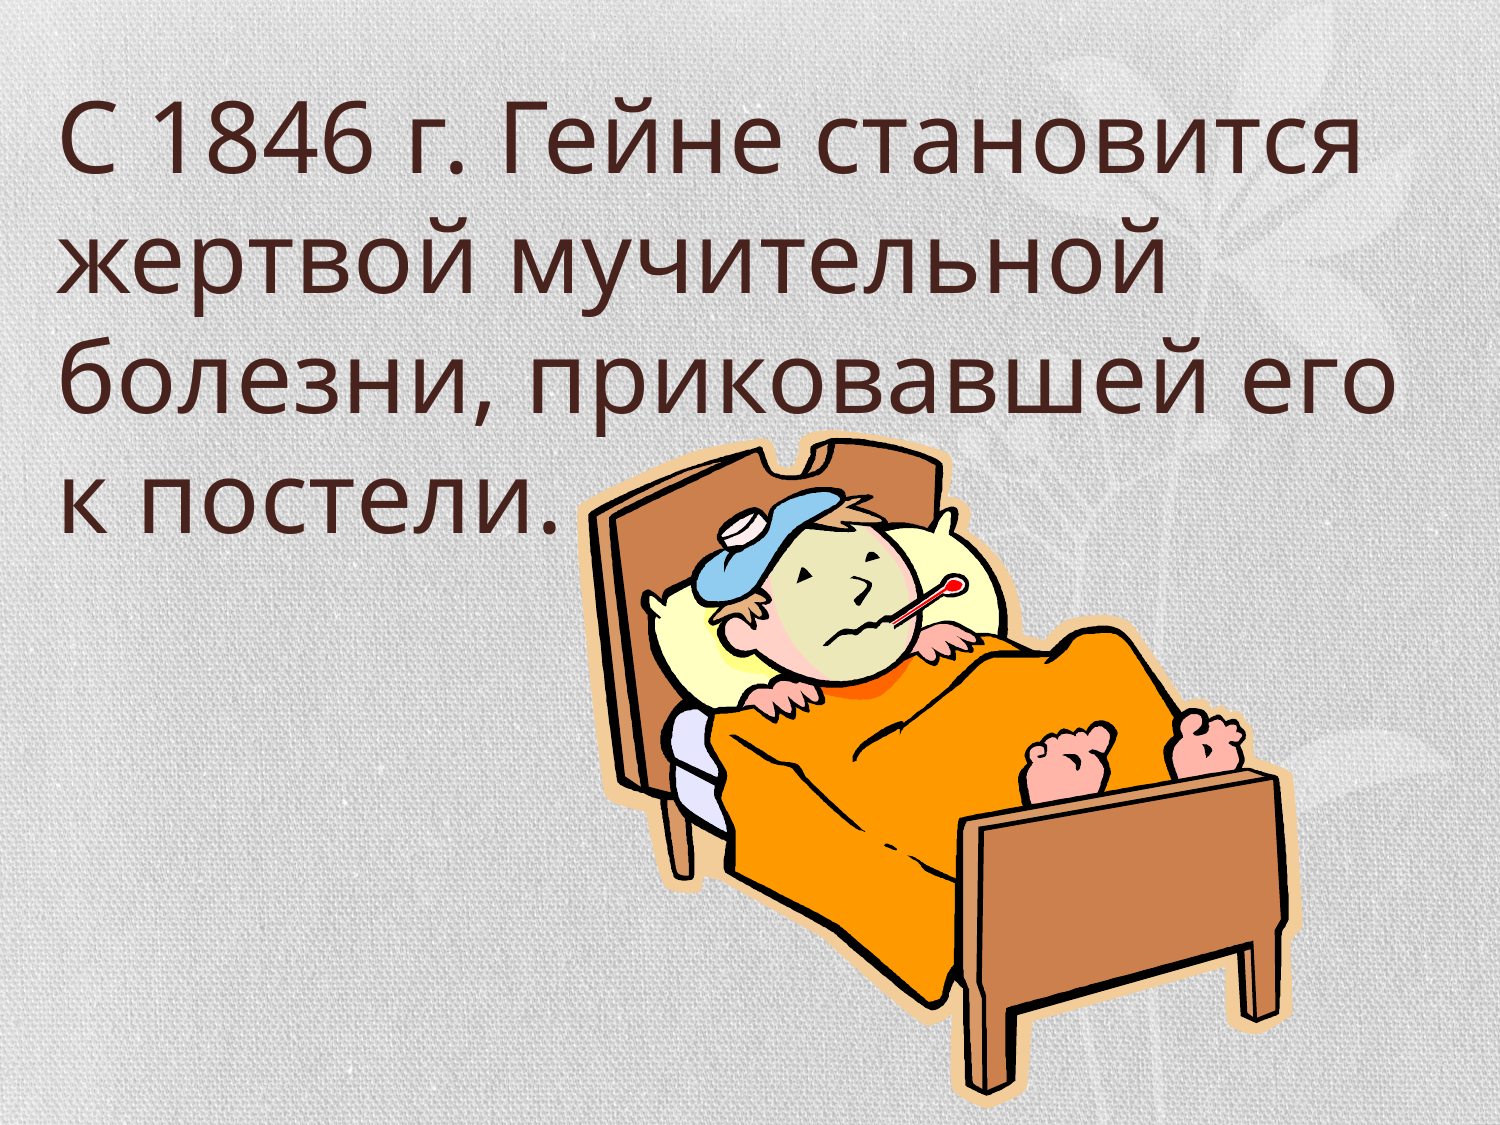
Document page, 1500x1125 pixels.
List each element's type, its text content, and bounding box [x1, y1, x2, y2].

picture [569, 426, 1314, 1118]
list С 1846 г. Гейне становится жертвой мучительной болезни, приковавшей его к постели. [41, 66, 1452, 877]
